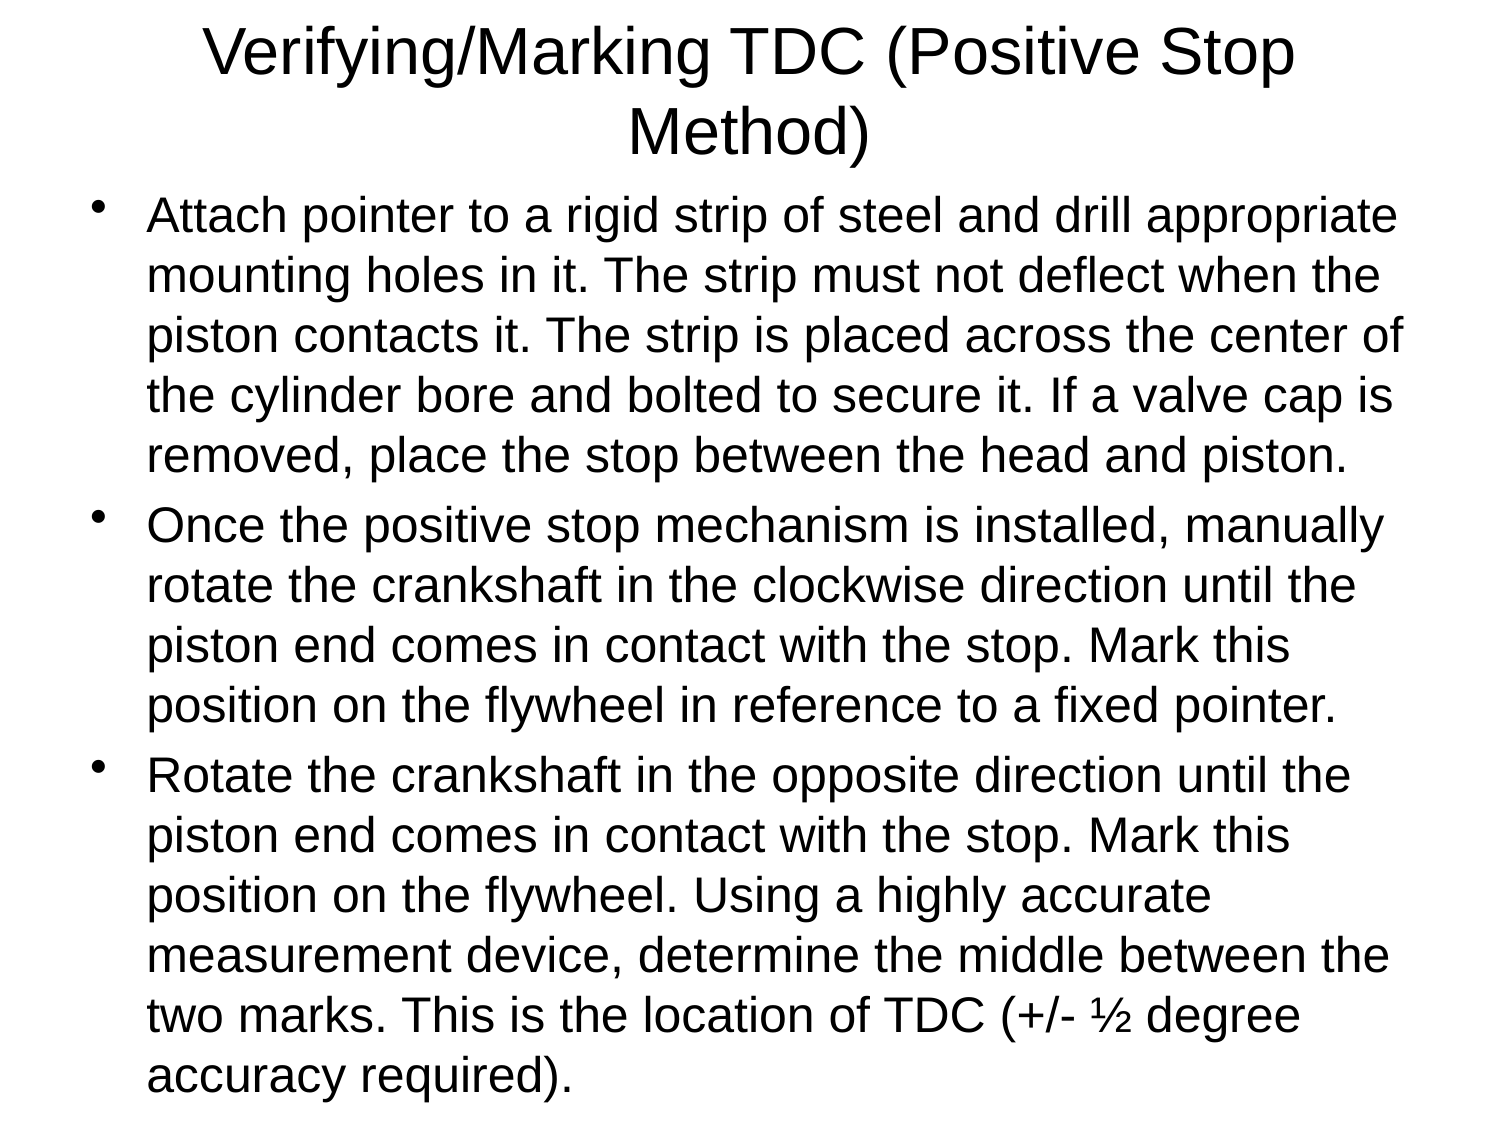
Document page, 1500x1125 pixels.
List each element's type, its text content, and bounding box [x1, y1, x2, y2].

list Attach pointer to a rigid strip of steel and drill appropriate mounting holes in it. The strip must not deflect when the piston contacts it. The strip is placed across the center of the cylinder bore and bolted to secure it. If a valve cap is removed, place the stop between the head and piston. Once the positive stop mechanism is installed, manually rotate the crankshaft in the clockwise direction until the piston end comes in contact with the stop. Mark this position on the flywheel in reference to a fixed pointer. Rotate the crankshaft in the opposite direction until the piston end comes in contact with the stop. Mark this position on the flywheel. Using a highly accurate measurement device, determine the middle between the two marks. This is the location of TDC (+/- ½ degree accuracy required). [75, 174, 1425, 1100]
title Verifying/Marking TDC (Positive Stop Method) [75, 24, 1425, 150]
